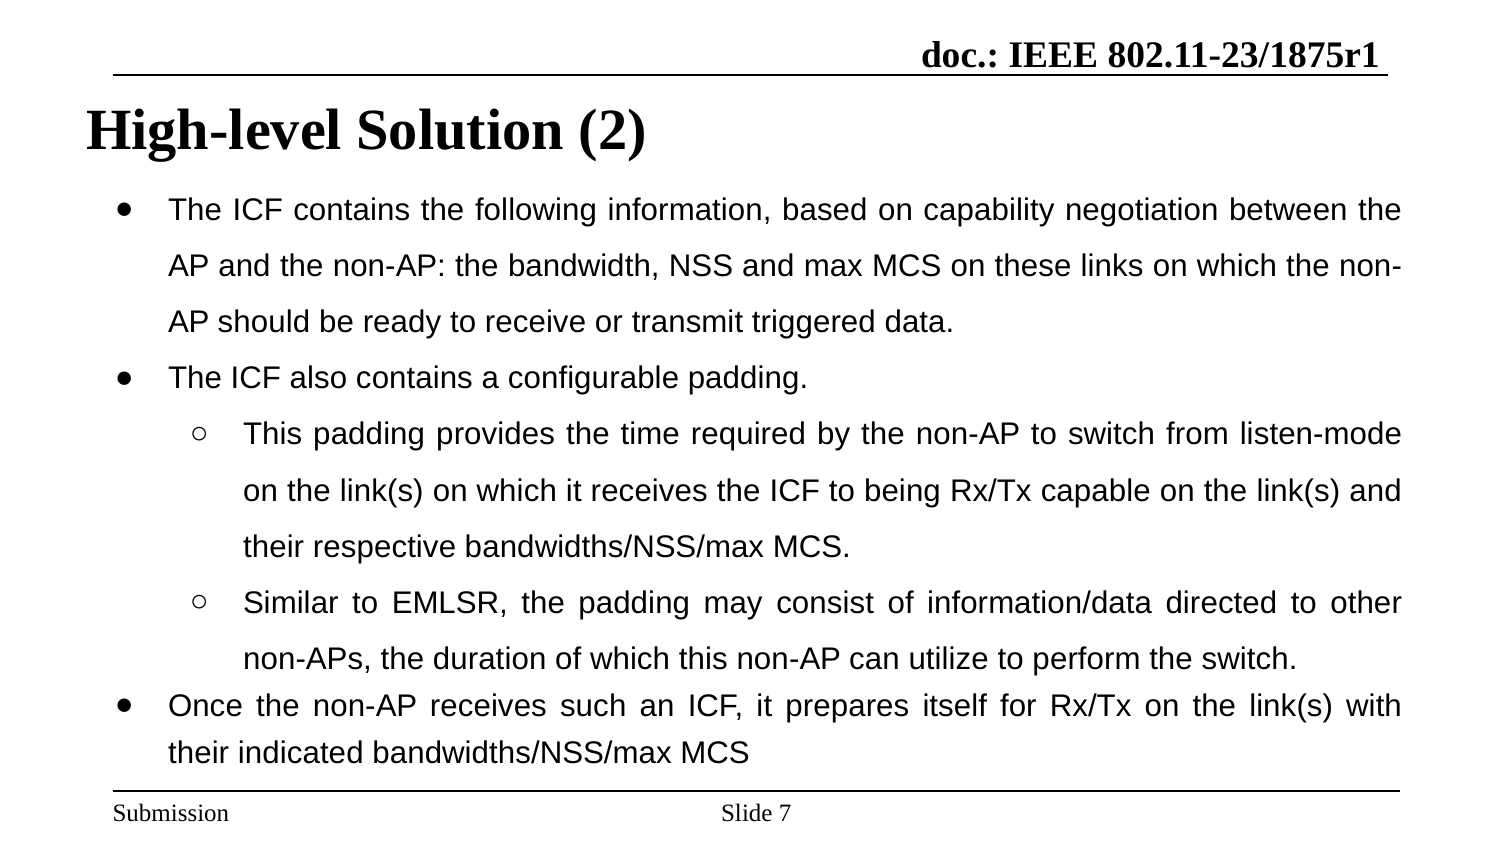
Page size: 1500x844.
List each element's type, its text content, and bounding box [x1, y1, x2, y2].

title High-level Solution (2) [75, 100, 1425, 163]
list The ICF contains the following information, based on capability negotiation between the AP and the non-AP: the bandwidth, NSS and max MCS on these links on which the non-AP should be ready to receive or transmit triggered data. The ICF also contains a configurable padding. This padding provides the time required by the non-AP to switch from listen-mode on the link(s) on which it receives the ICF to being Rx/Tx capable on the link(s) and their respective bandwidths/NSS/max MCS. Similar to EMLSR, the padding may consist of information/data directed to other non-APs, the duration of which this non-AP can utilize to perform the switch. Once the non-AP receives such an ICF, it prepares itself for Rx/Tx on the link(s) with their indicated bandwidths/NSS/max MCS [81, 159, 1416, 772]
slide_number Slide ‹#› [712, 796, 800, 820]
